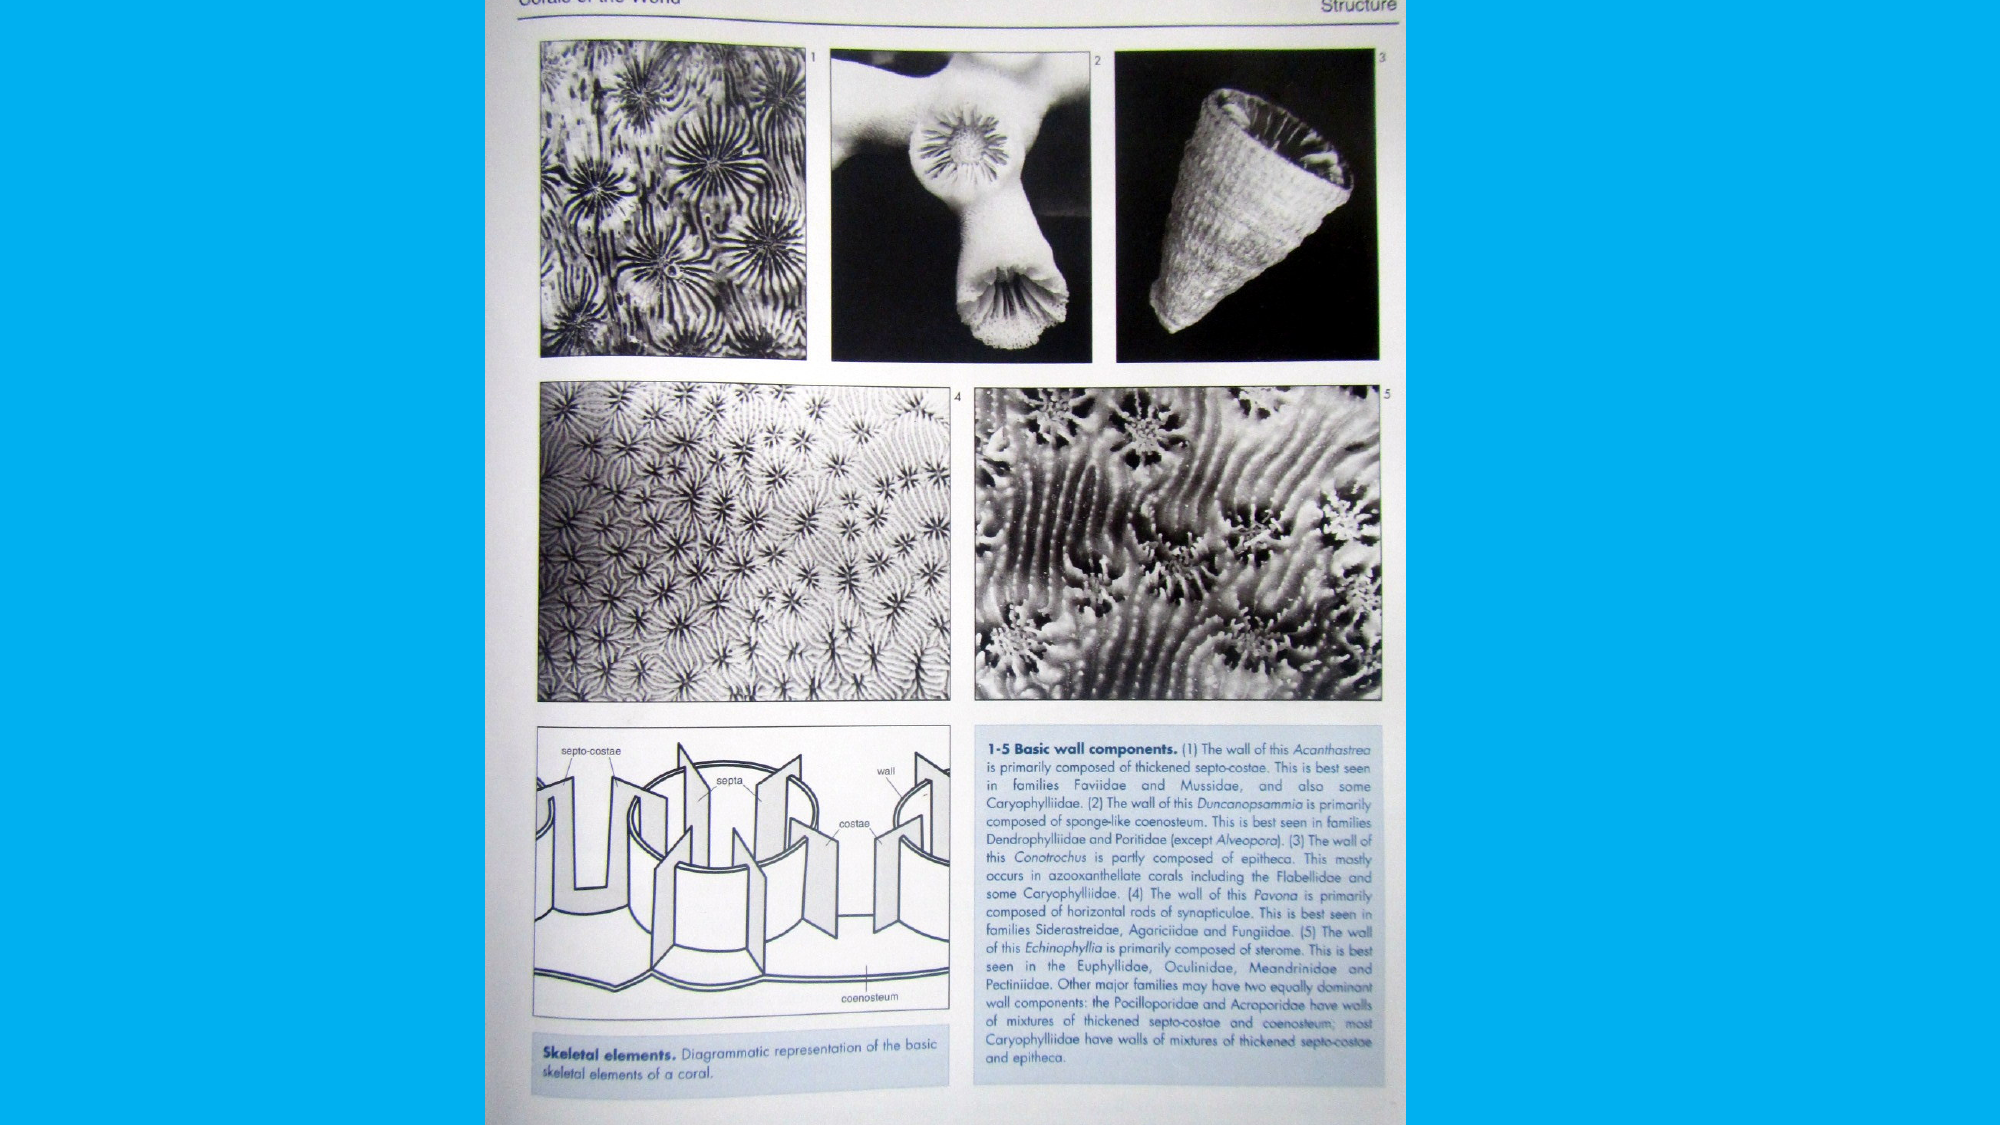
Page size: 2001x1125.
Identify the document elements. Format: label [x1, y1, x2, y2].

list [485, 0, 1406, 1125]
